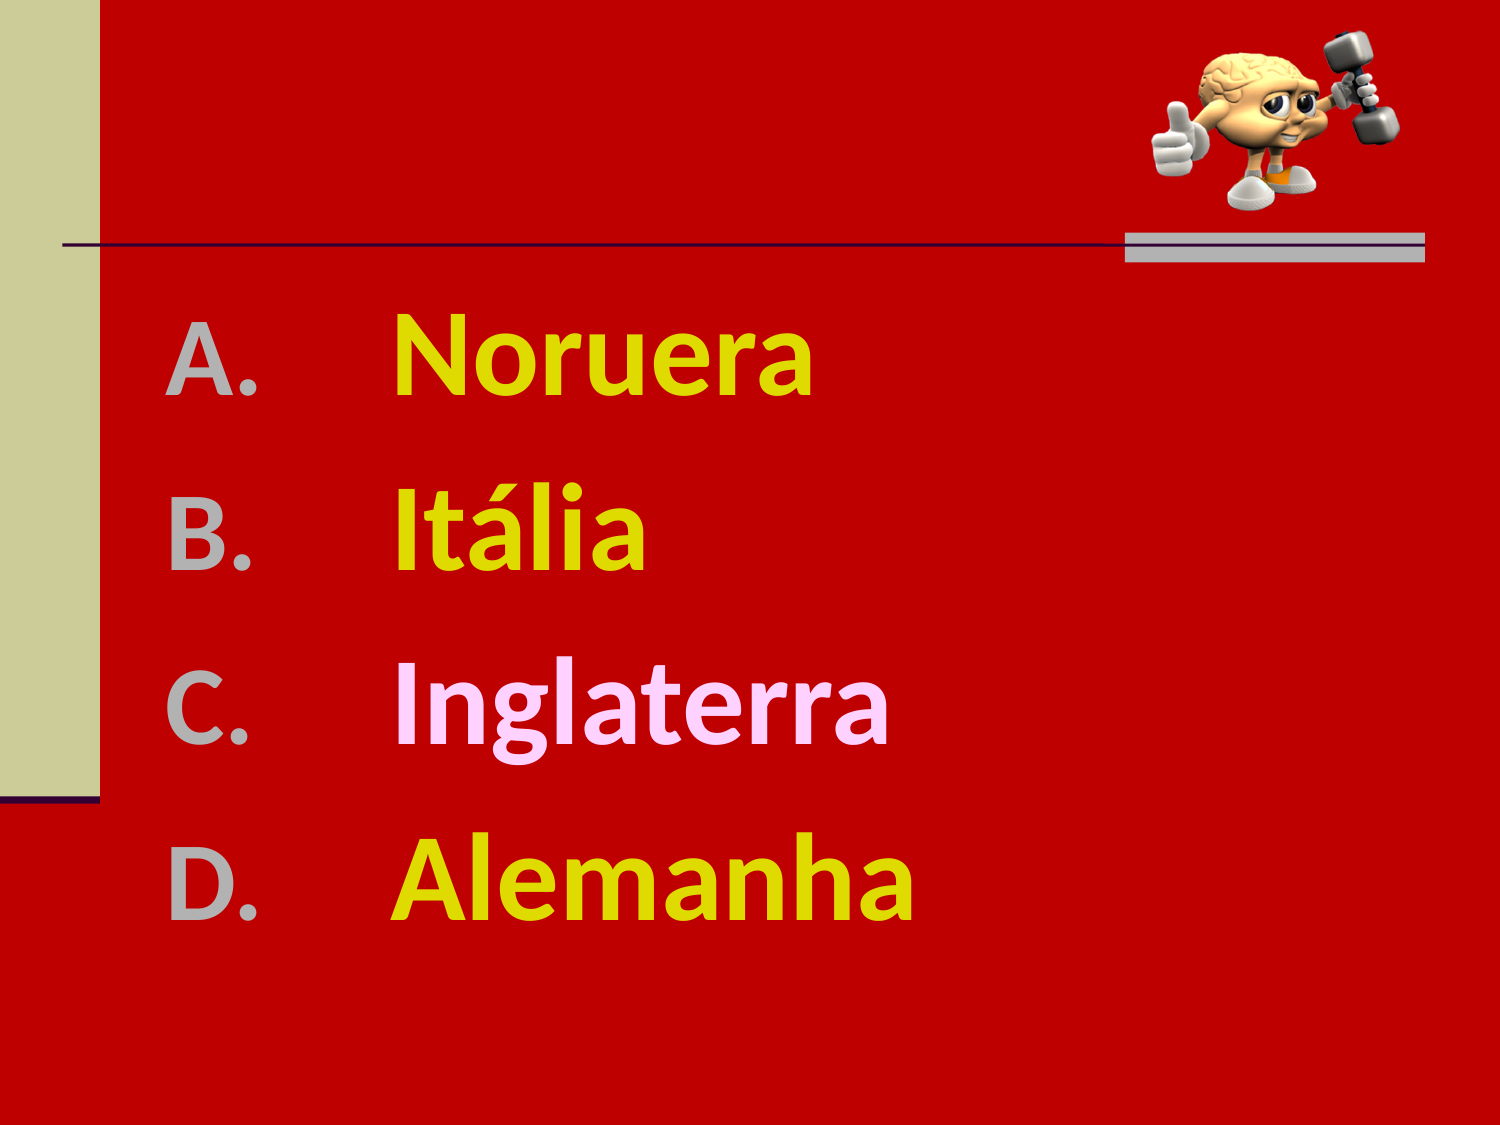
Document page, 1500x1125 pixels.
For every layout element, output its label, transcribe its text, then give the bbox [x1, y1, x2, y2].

list Noruera Itália Inglaterra Alemanha [150, 262, 1425, 1006]
picture [1151, 30, 1400, 211]
